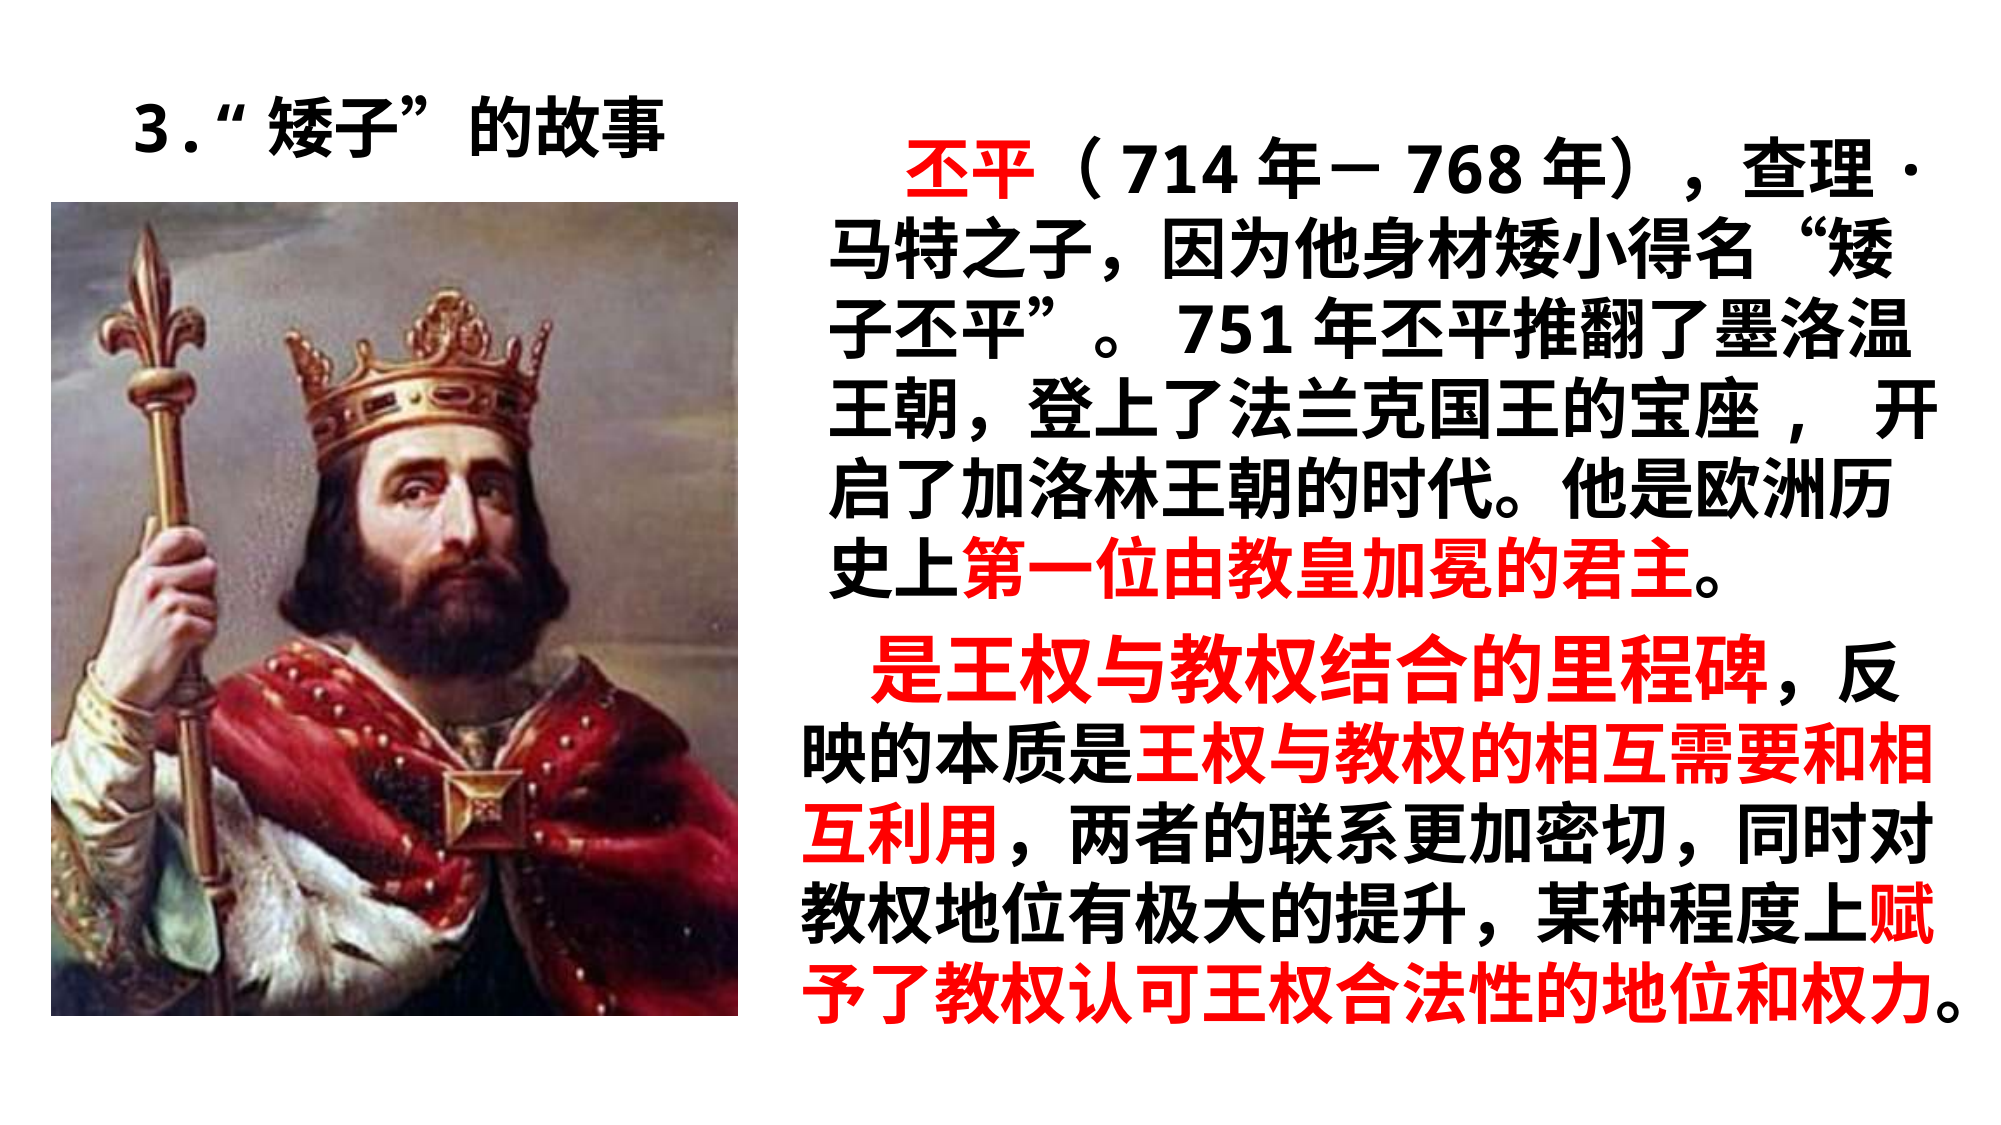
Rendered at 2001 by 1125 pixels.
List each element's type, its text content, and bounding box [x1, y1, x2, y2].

text_box 3.“矮子”的故事 [116, 78, 683, 173]
picture [51, 202, 738, 1016]
text_box 是王权与教权结合的里程碑，反映的本质是王权与教权的相互需要和相互利用，两者的联系更加密切，同时对教权地位有极大的提升，某种程度上赋予了教权认可王权合法性的地位和权力。 [786, 615, 1964, 1040]
text_box 丕平（714年－768年），查理·马特之子，因为他身材矮小得名“矮子丕平”。751年丕平推翻了墨洛温王朝，登上了法兰克国王的宝座, 开启了加洛林王朝的时代。他是欧洲历史上第一位由教皇加冕的君主。 [812, 119, 1964, 615]
